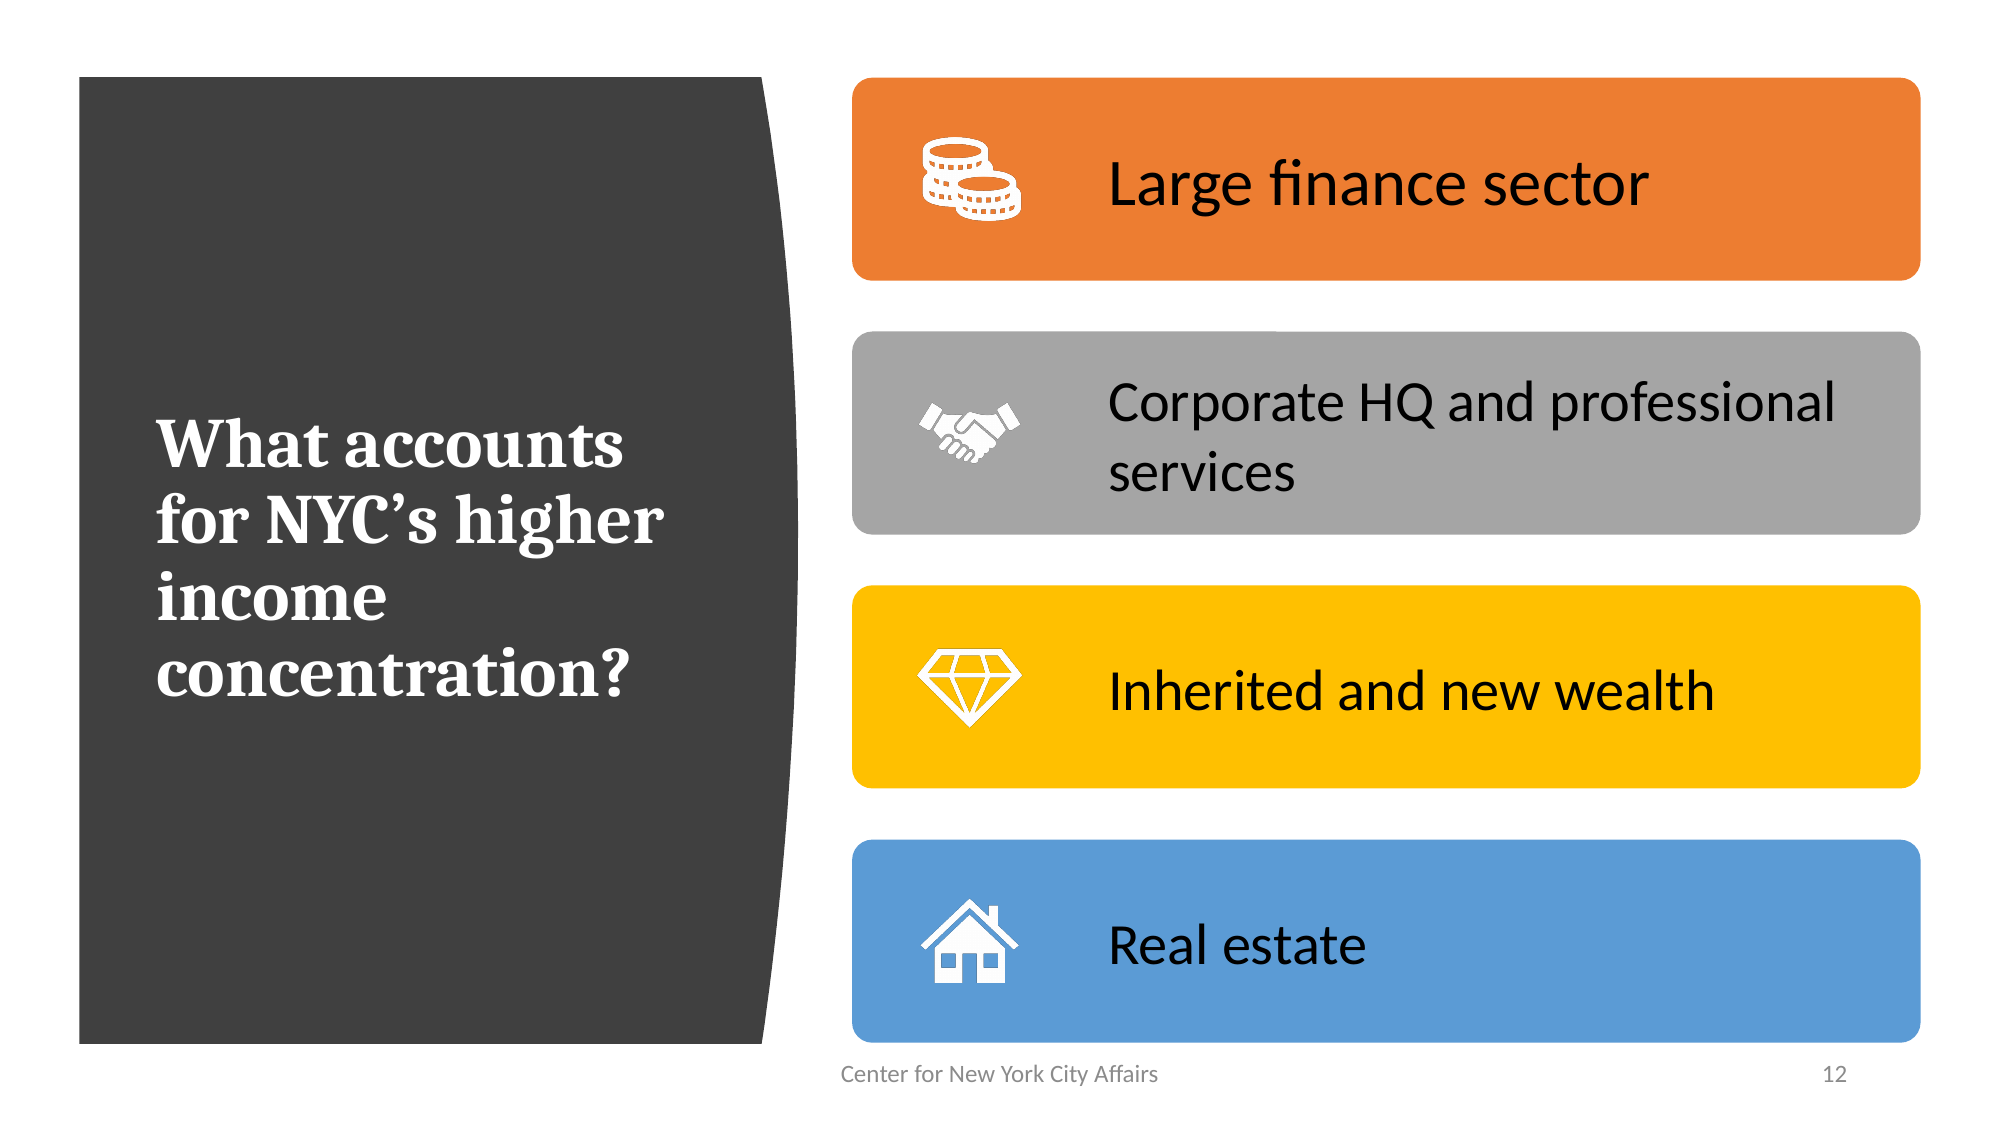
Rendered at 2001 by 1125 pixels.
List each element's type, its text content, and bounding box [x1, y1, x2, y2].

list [852, 77, 1921, 1043]
text_box [78, 76, 800, 1045]
footer Center for New York City Affairs [662, 1042, 1338, 1103]
title What accounts for NYC’s higher income concentration? [141, 166, 702, 953]
slide_number 12 [1412, 1043, 1863, 1103]
